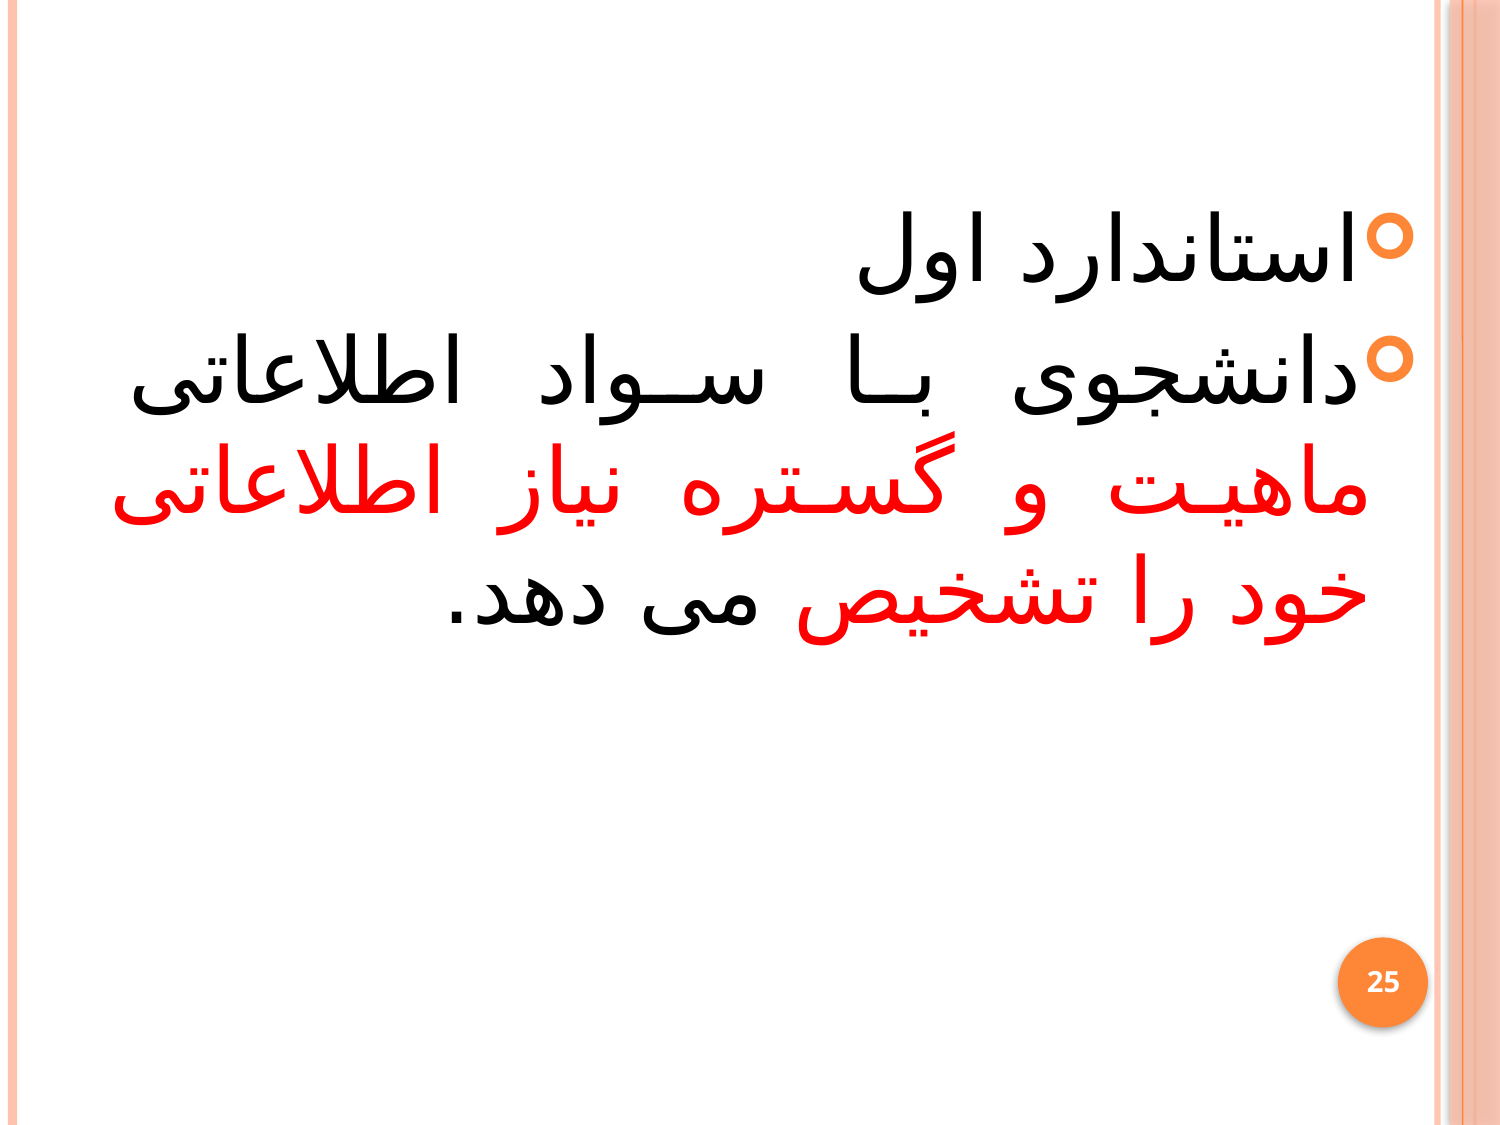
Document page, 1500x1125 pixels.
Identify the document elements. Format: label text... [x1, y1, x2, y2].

list استاندارد اول دانشجوی با سواد اطلاعاتی ماهیت و گستره نیاز اطلاعاتی خود را تشخیص می دهد. [70, 182, 1434, 982]
slide_number 25 [1333, 940, 1434, 1027]
